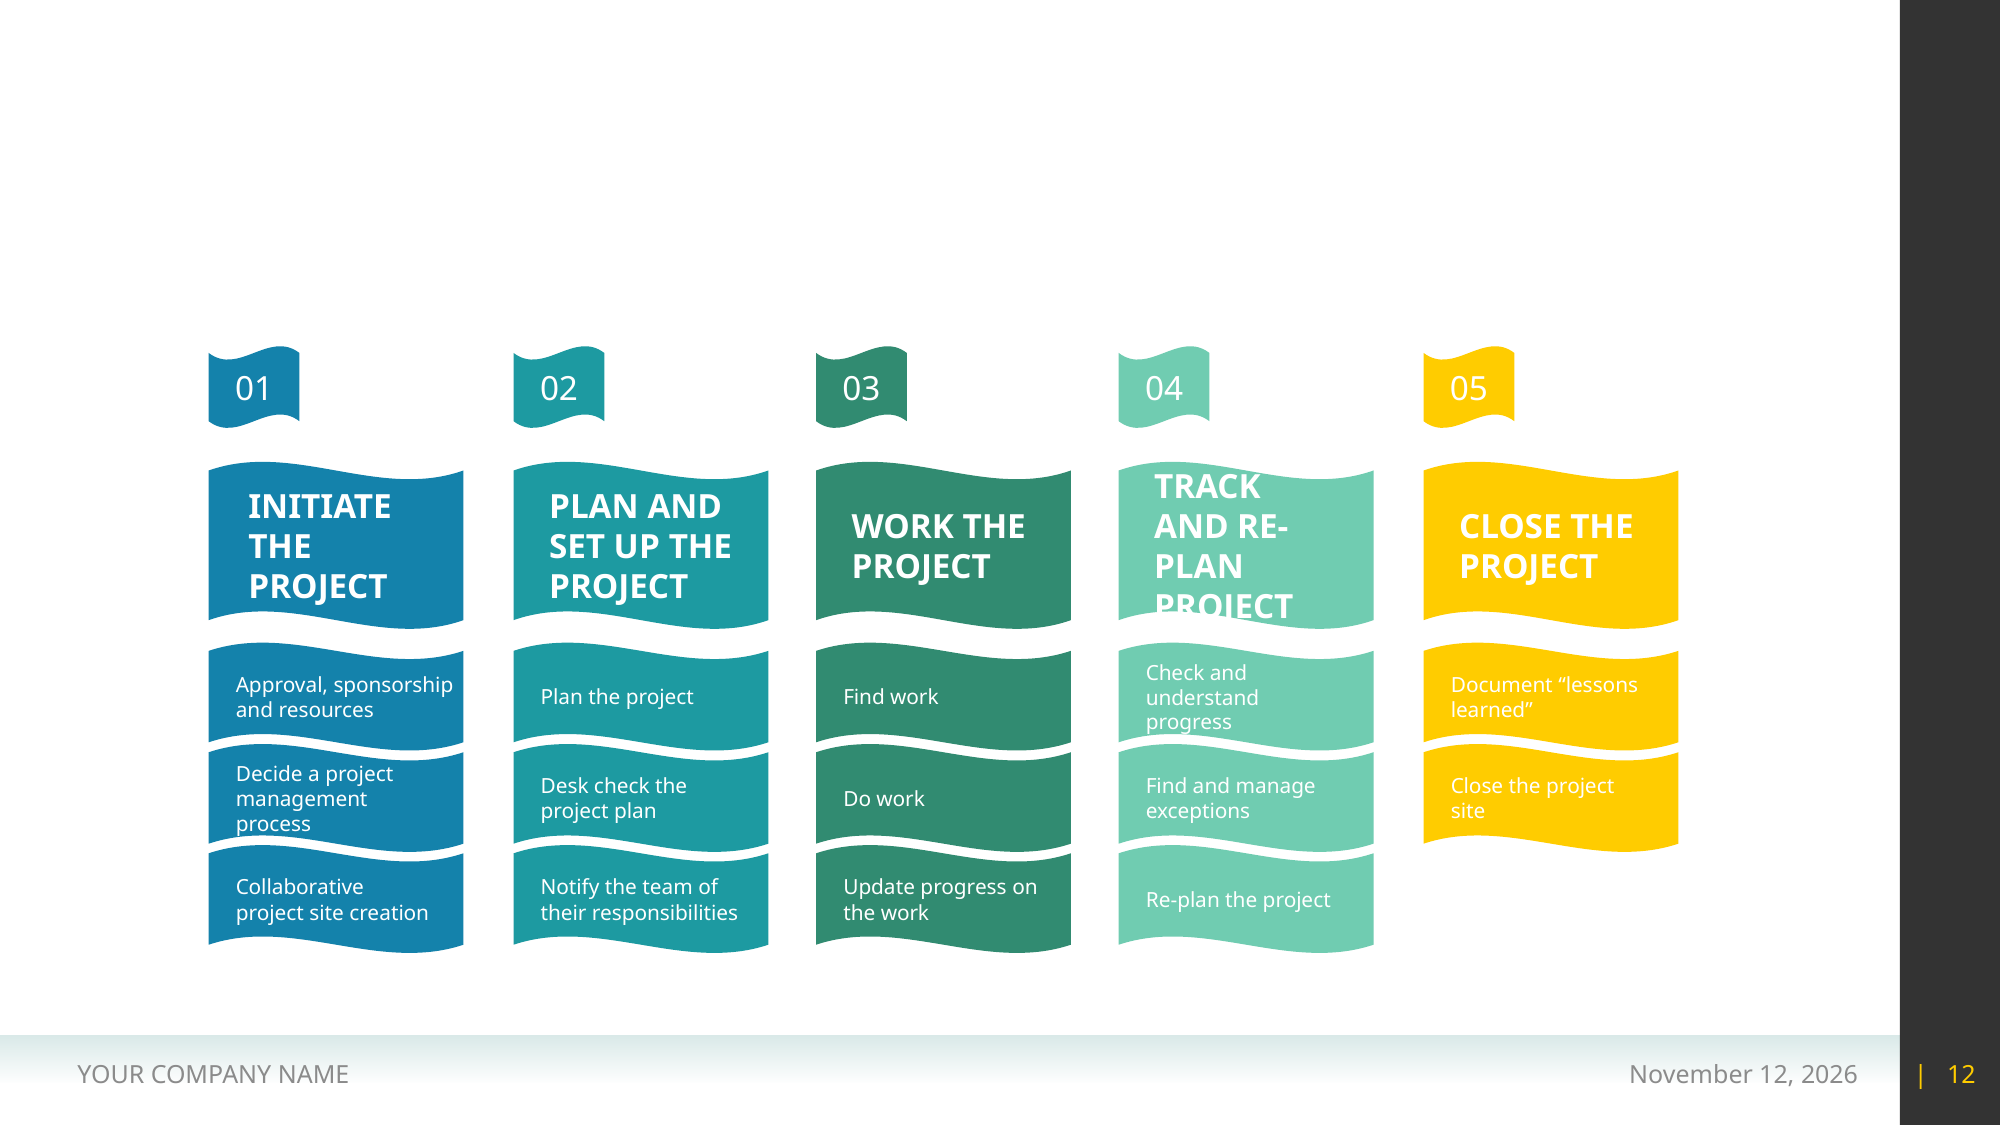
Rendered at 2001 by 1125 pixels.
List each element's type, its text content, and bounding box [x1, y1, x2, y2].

text_box [815, 641, 1072, 752]
text_box [815, 844, 1072, 954]
text_box [1211, 649, 1375, 752]
text_box [815, 345, 908, 429]
text_box Check and understand progress [1139, 655, 1353, 738]
footer YOUR COMPANY NAME [62, 1046, 798, 1106]
text_box [1422, 345, 1516, 429]
text_box [207, 641, 465, 752]
text_box [582, 469, 770, 630]
text_box [1117, 743, 1375, 853]
text_box 01 [220, 359, 288, 415]
text_box [512, 641, 770, 752]
text_box Desk check the project plan [534, 769, 748, 827]
text_box [298, 750, 465, 853]
text_box PLAN AND SET UP THE PROJECT [534, 478, 748, 613]
text_box [1422, 641, 1680, 752]
text_box [1117, 345, 1211, 429]
text_box [1117, 641, 1280, 744]
text_box [512, 743, 770, 853]
text_box INITIATE THE PROJECT [233, 478, 437, 613]
text_box Notify the team of their responsibilities [534, 870, 748, 928]
text_box [1117, 844, 1375, 954]
text_box [512, 345, 606, 429]
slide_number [1365, 1046, 1874, 1106]
text_box Find and manage exceptions [1139, 769, 1353, 827]
text_box 02 [525, 359, 593, 415]
text_box [1347, 469, 1375, 628]
text_box Do work [836, 782, 1051, 814]
text_box [277, 469, 465, 630]
text_box [512, 460, 707, 622]
text_box Collaborative project site creation [229, 870, 443, 928]
text_box Find work [836, 680, 1051, 713]
text_box WORK THE PROJECT [836, 498, 1045, 593]
text_box [1422, 743, 1680, 853]
text_box Document “lessons learned” [1444, 668, 1658, 725]
text_box TRACK AND RE-PLAN PROJECT [1139, 458, 1347, 633]
text_box Close the project site [1444, 769, 1658, 826]
text_box [1422, 460, 1680, 630]
text_box [815, 743, 1072, 853]
text_box 05 [1435, 359, 1503, 415]
text_box [207, 743, 375, 846]
slide_number | 12 [1890, 1046, 1991, 1106]
text_box Re-plan the project [1139, 883, 1353, 915]
text_box Update progress on the work [836, 870, 1051, 928]
text_box [207, 844, 465, 954]
text_box Decide a project management process [229, 757, 443, 839]
text_box [207, 345, 301, 429]
text_box [1117, 463, 1139, 622]
text_box Plan the project [534, 680, 748, 713]
text_box 04 [1130, 359, 1198, 415]
text_box CLOSE THE PROJECT [1444, 498, 1652, 593]
text_box 03 [827, 359, 896, 415]
text_box [815, 460, 1072, 630]
text_box [207, 460, 402, 622]
text_box Approval, sponsorship and resources [229, 668, 464, 725]
text_box [512, 844, 770, 954]
